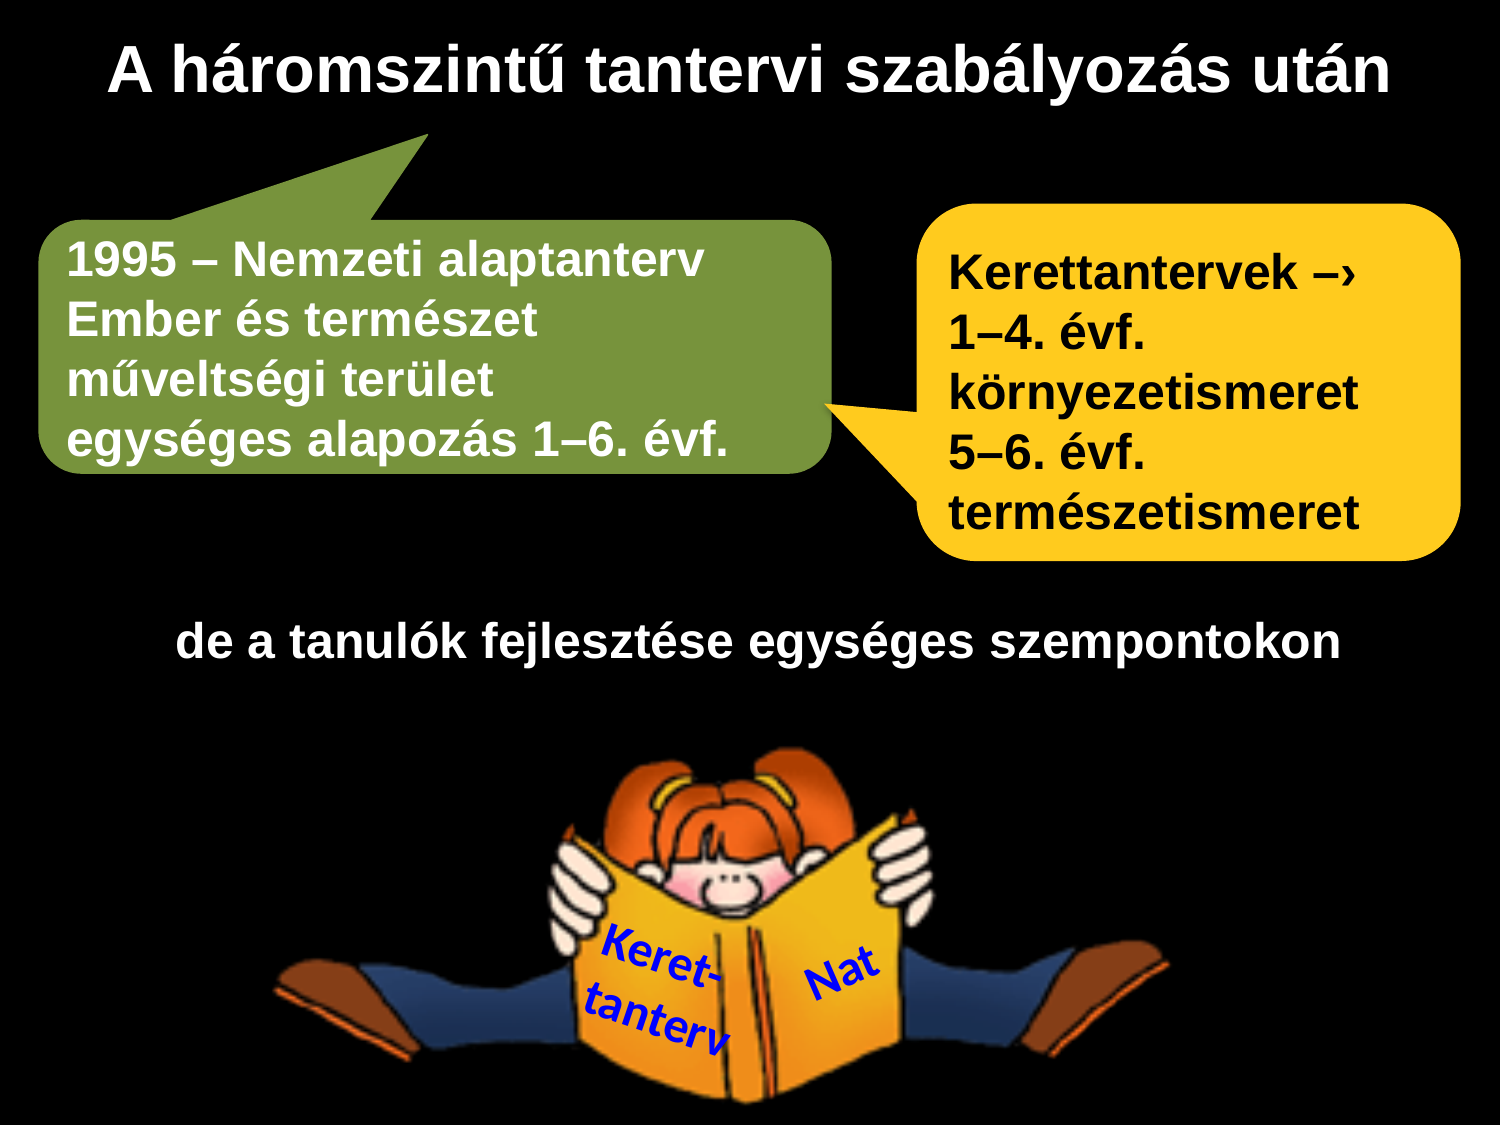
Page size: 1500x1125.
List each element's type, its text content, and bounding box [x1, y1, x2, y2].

text_box 1995 – Nemzeti alaptanterv Ember és természet műveltségi terület egységes alapozás 1–6. évf. [38, 133, 832, 474]
title A háromszintű tantervi szabályozás után [75, 0, 1425, 132]
text_box Kerettantervek –› 1–4. évf. környezetismeret 5–6. évf. természetismeret [823, 202, 1462, 562]
picture [252, 711, 1189, 1125]
text_box de a tanulók fejlesztése egységes szempontokon [160, 601, 1372, 676]
